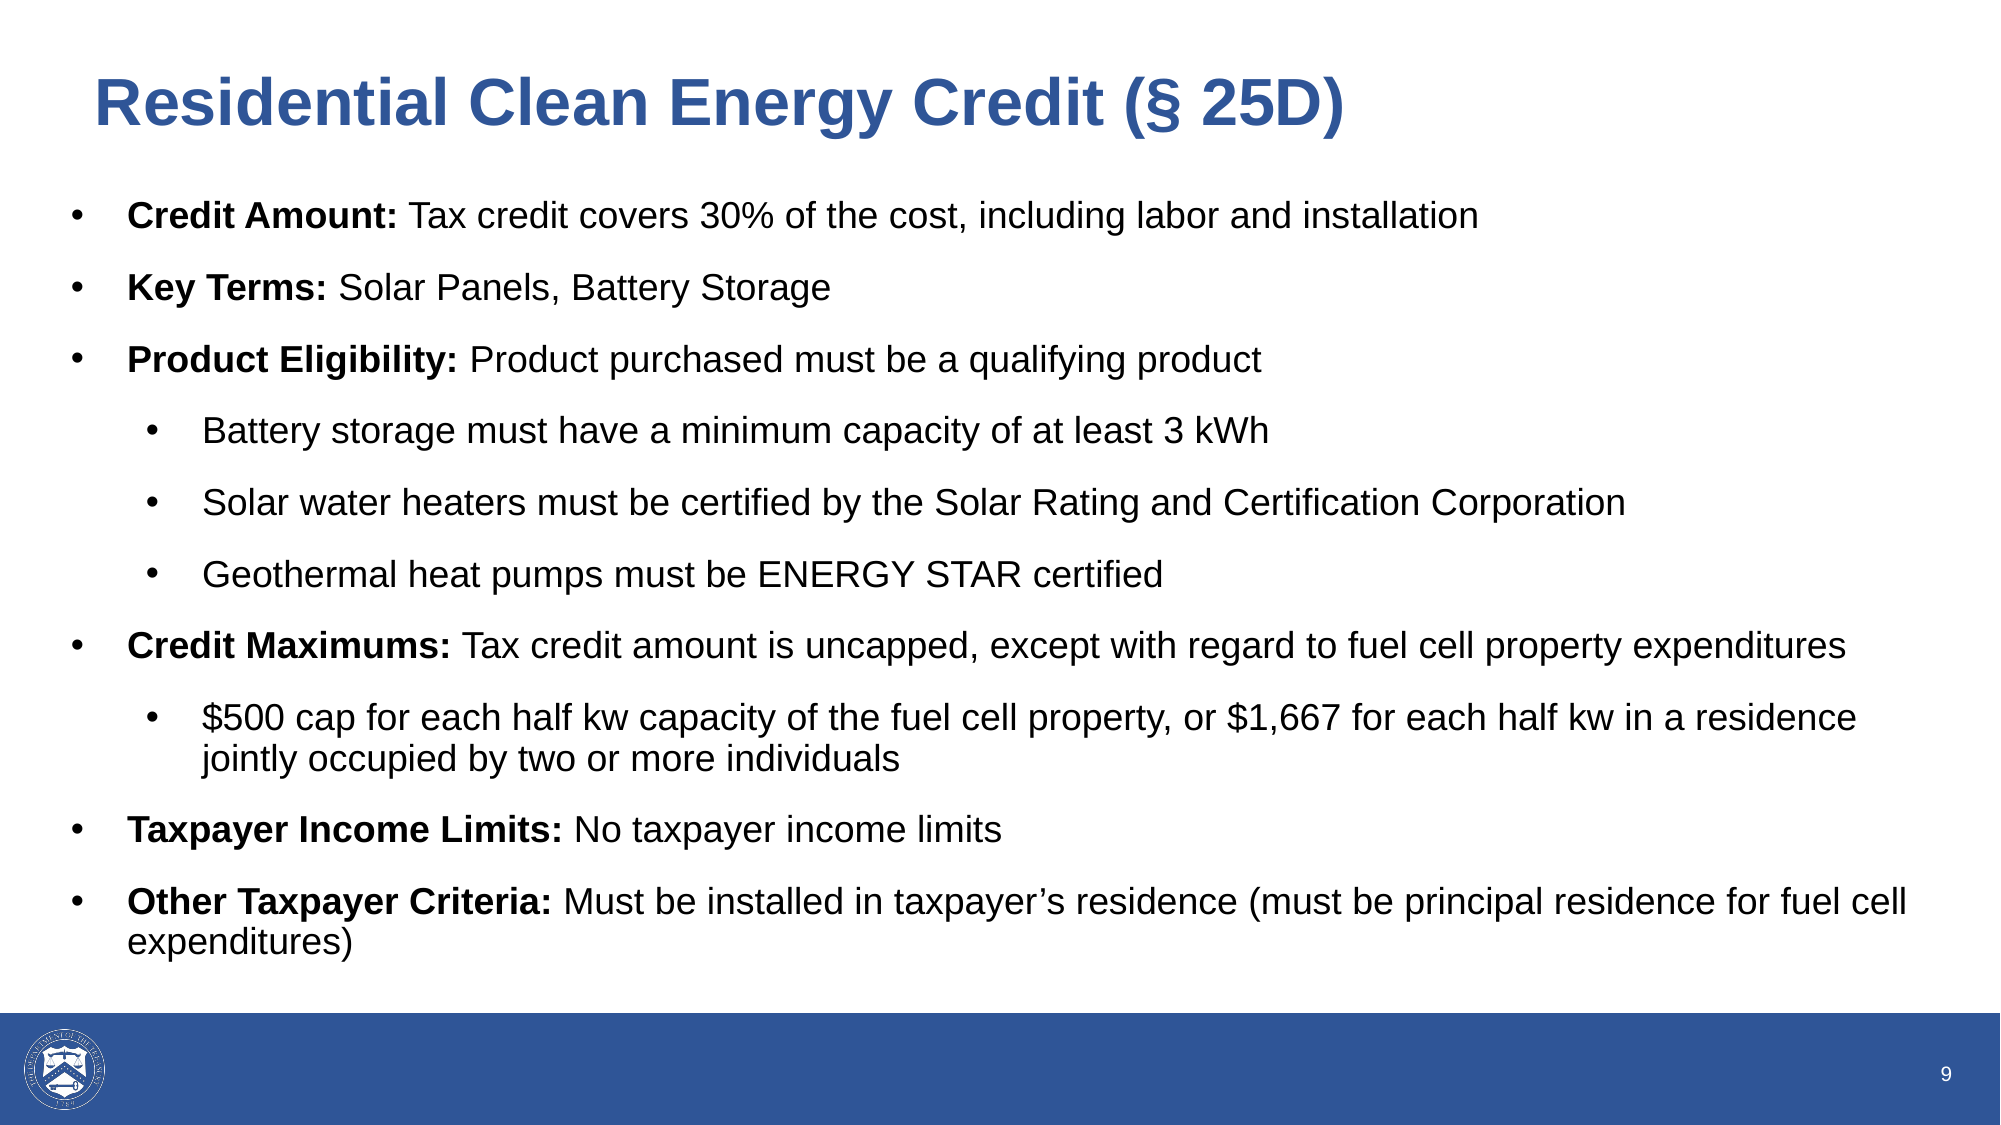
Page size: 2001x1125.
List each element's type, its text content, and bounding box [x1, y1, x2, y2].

title Residential Clean Energy Credit (§ 25D) [79, 59, 1945, 188]
list Credit Amount: Tax credit covers 30% of the cost, including labor and installation Key Terms: Solar Panels, Battery Storage Product Eligibility: Product purchased must be a qualifying product Battery storage must have a minimum capacity of at least 3 kWh Solar water heaters must be certified by the Solar Rating and Certification Corporation Geothermal heat pumps must be ENERGY STAR certified Credit Maximums: Tax credit amount is uncapped, except with regard to fuel cell property expenditures $500 cap for each half kw capacity of the fuel cell property, or $1,667 for each half kw in a residence jointly occupied by two or more individuals Taxpayer Income Limits: No taxpayer income limits Other Taxpayer Criteria: Must be installed in taxpayer’s residence (must be principal residence for fuel cell expenditures) [55, 188, 1945, 971]
picture [24, 1029, 105, 1110]
